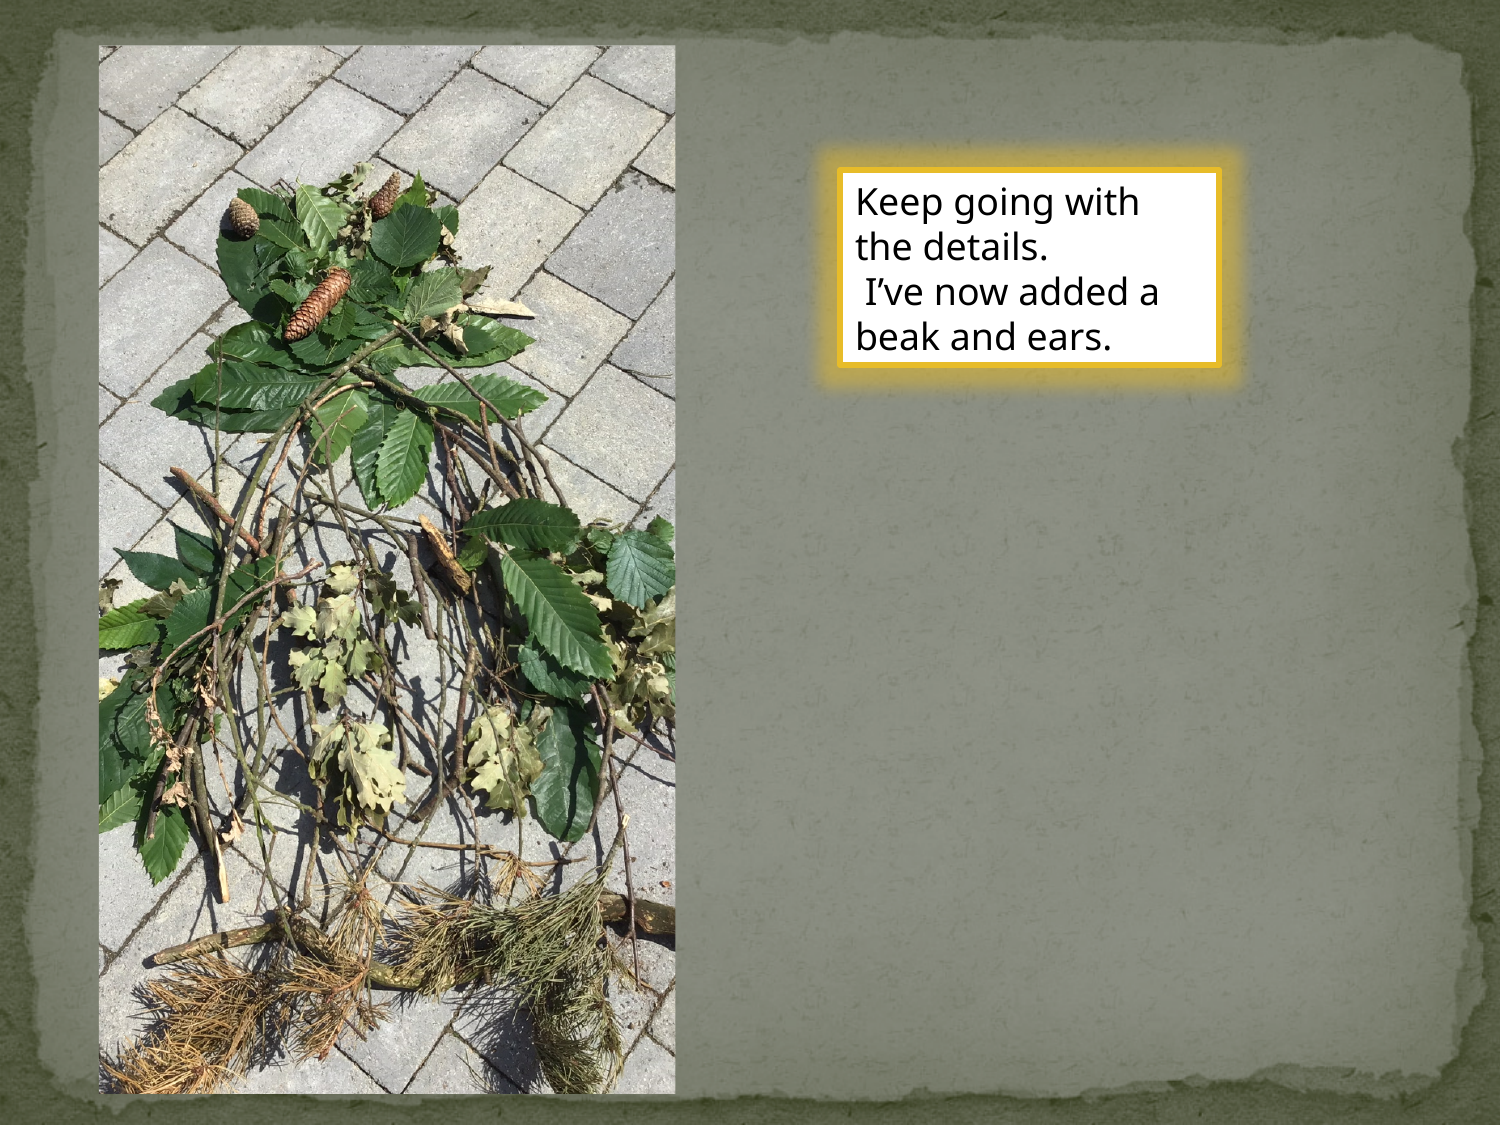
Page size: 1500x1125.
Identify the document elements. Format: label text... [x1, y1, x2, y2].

picture [98, 46, 676, 279]
text_box Keep going with the details. I’ve now added a beak and ears. [837, 167, 1222, 368]
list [0, 281, 912, 856]
picture [98, 859, 676, 1093]
